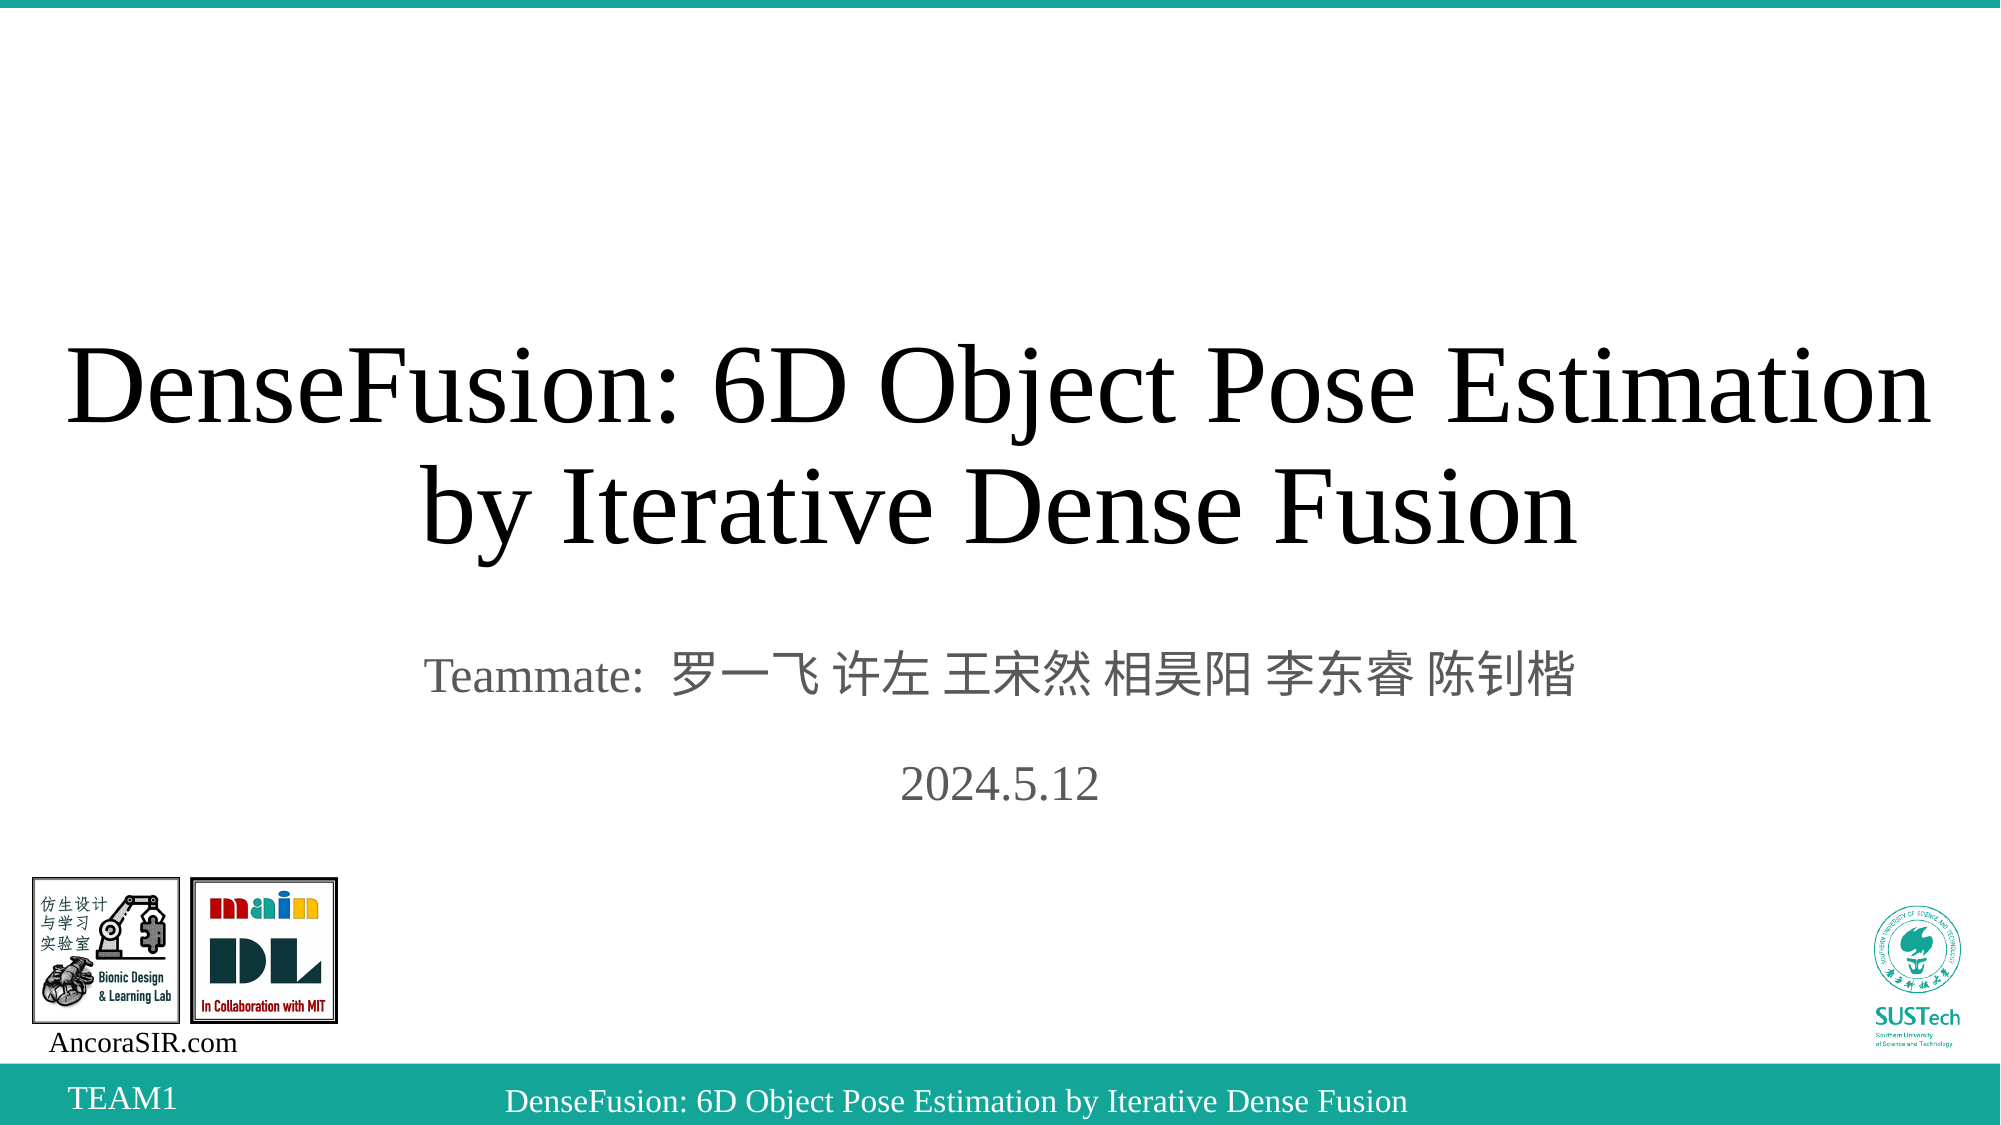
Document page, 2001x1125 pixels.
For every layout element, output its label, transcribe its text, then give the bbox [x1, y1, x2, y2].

picture [1873, 904, 1962, 1055]
text_box TEAM1 [0, 1069, 246, 1124]
picture [190, 914, 338, 1024]
picture [32, 877, 180, 1024]
subtitle Teammate: 罗一飞 许左 王宋然 相昊阳 李东睿 陈钊楷 2024.5.12 [146, 642, 1854, 914]
title DenseFusion: 6D Object Pose Estimation by Iterative Dense Fusion [32, 184, 1968, 576]
text_box DenseFusion: 6D Object Pose Estimation by Iterative Dense Fusion [221, 1071, 1694, 1125]
